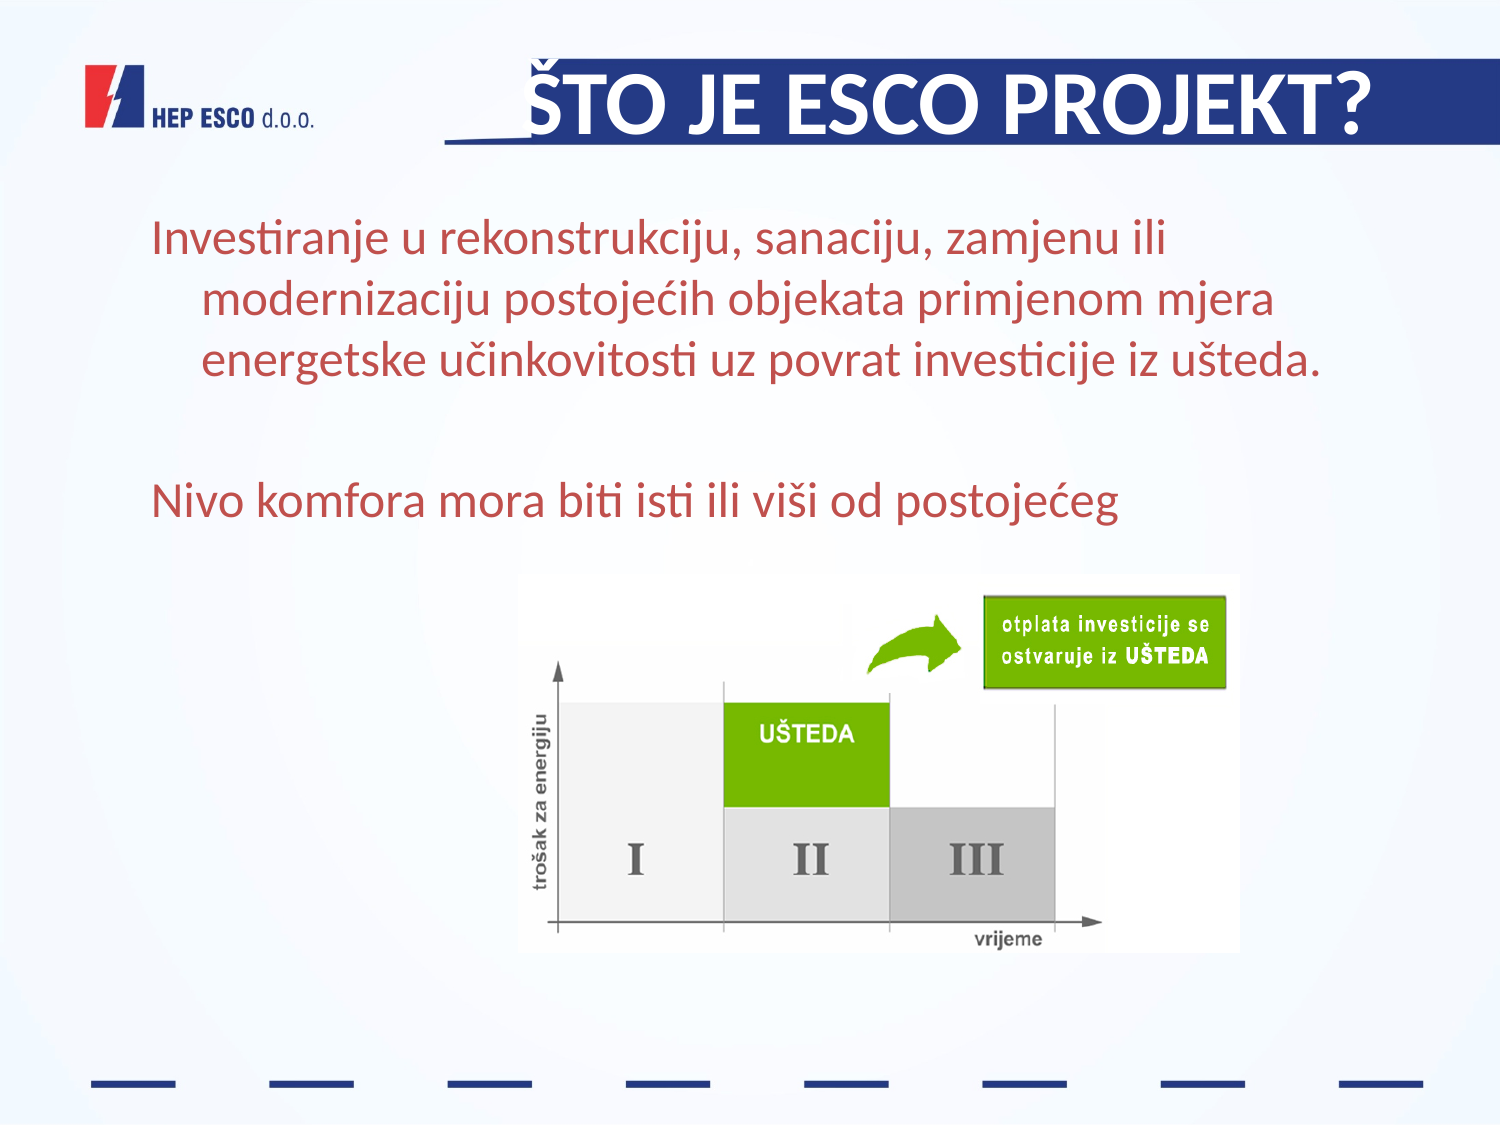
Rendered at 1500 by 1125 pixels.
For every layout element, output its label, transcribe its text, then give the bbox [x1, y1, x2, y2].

list Investiranje u rekonstrukciju, sanaciju, zamjenu ili modernizaciju postojećih objekata primjenom mjera energetske učinkovitosti uz povrat investicije iz ušteda. Nivo komfora mora biti isti ili viši od postojećeg [135, 196, 1365, 882]
picture [0, 0, 1500, 1125]
title ŠTO JE ESCO PROJEKT? [407, 3, 1490, 192]
